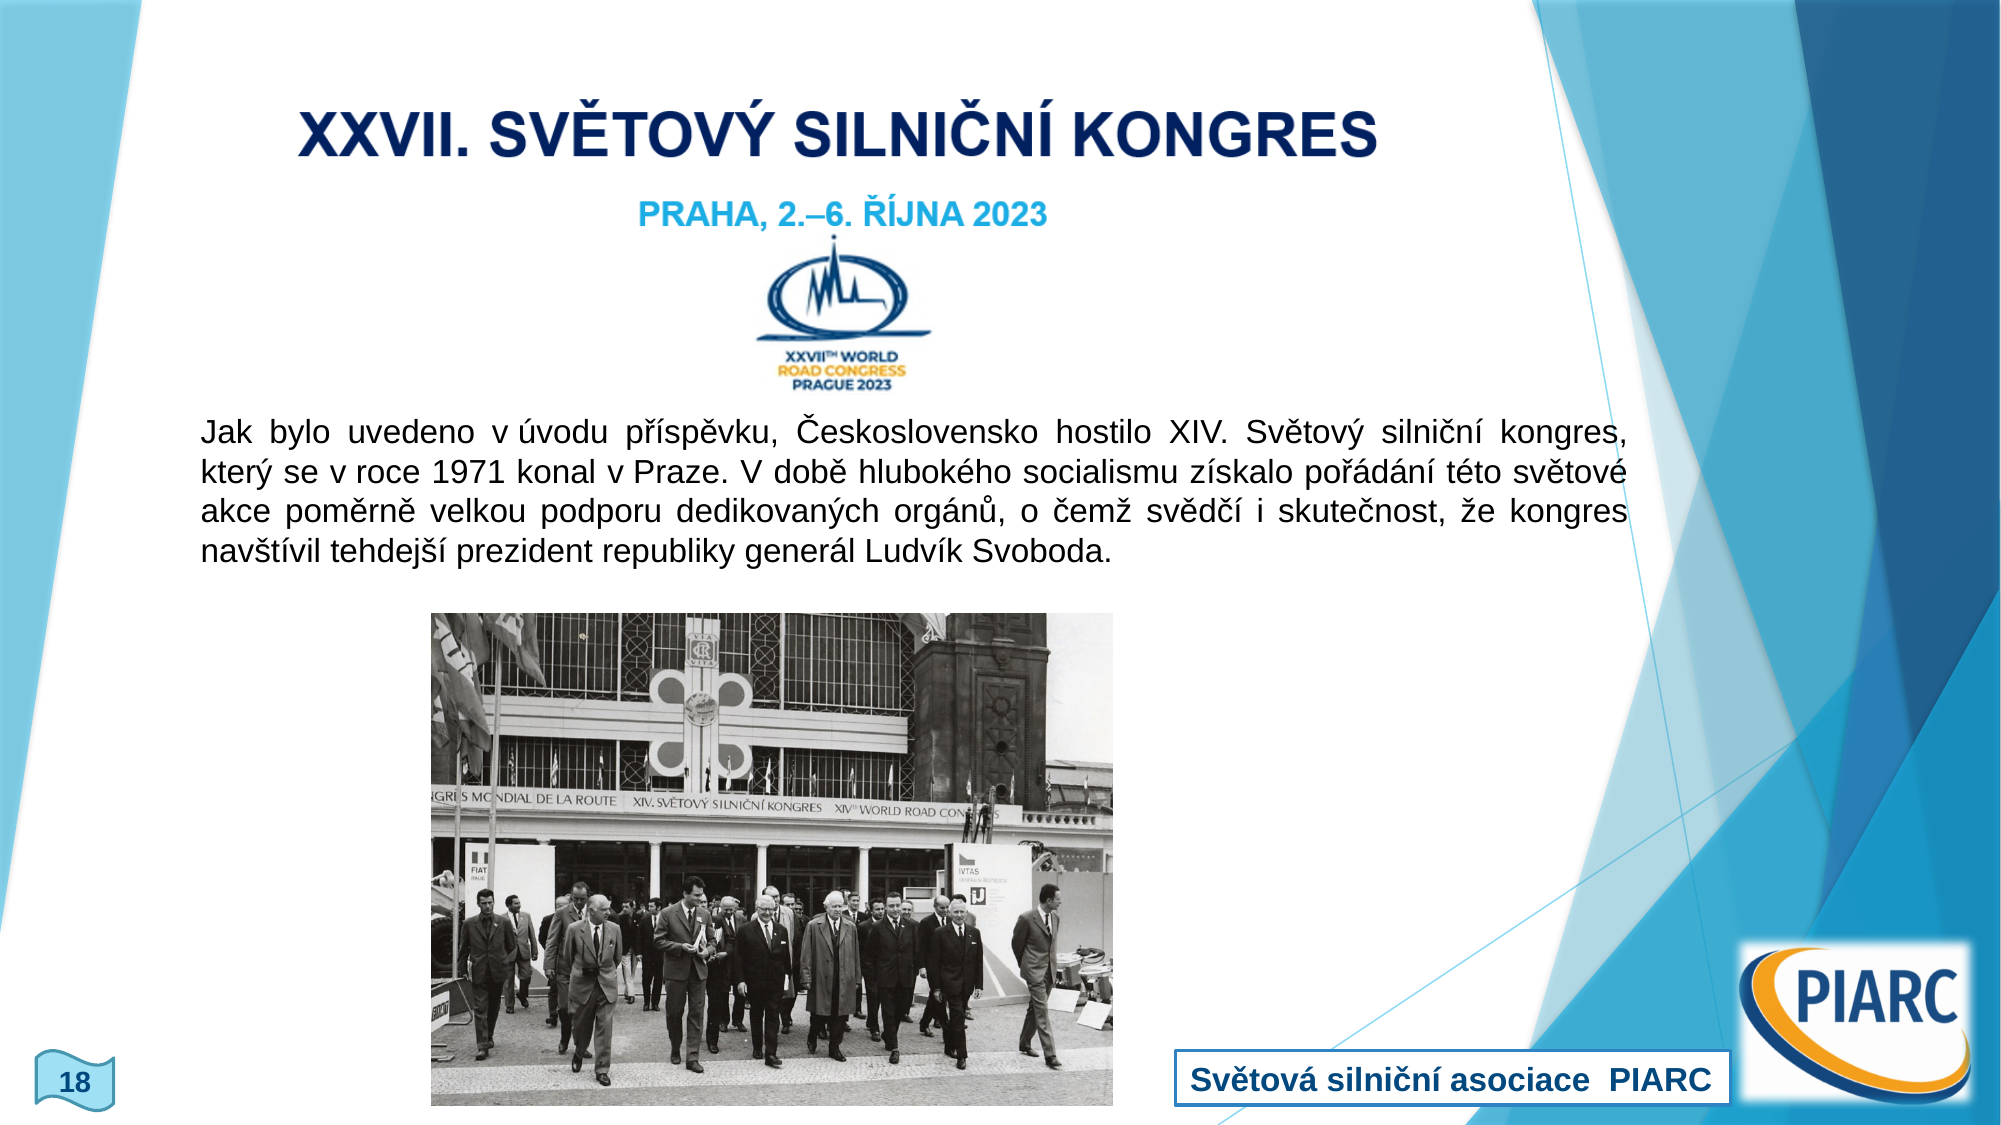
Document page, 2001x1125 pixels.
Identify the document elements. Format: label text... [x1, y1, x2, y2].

text_box Světová silniční asociace PIARC [1174, 1049, 1725, 1107]
picture [284, 95, 1392, 397]
text_box 18 [34, 1049, 116, 1113]
text_box Jak bylo uvedeno v úvodu příspěvku, Československo hostilo XIV. Světový silniční kongres, který se v roce 1971 konal v Praze. V době hlubokého socialismu získalo pořádání této světové akce poměrně velkou podporu dedikovaných orgánů, o čemž svědčí i skutečnost, že kongres navštívil tehdejší prezident republiky generál Ludvík Svoboda. [185, 402, 1645, 577]
picture [431, 612, 1114, 1107]
picture [1730, 931, 1980, 1112]
